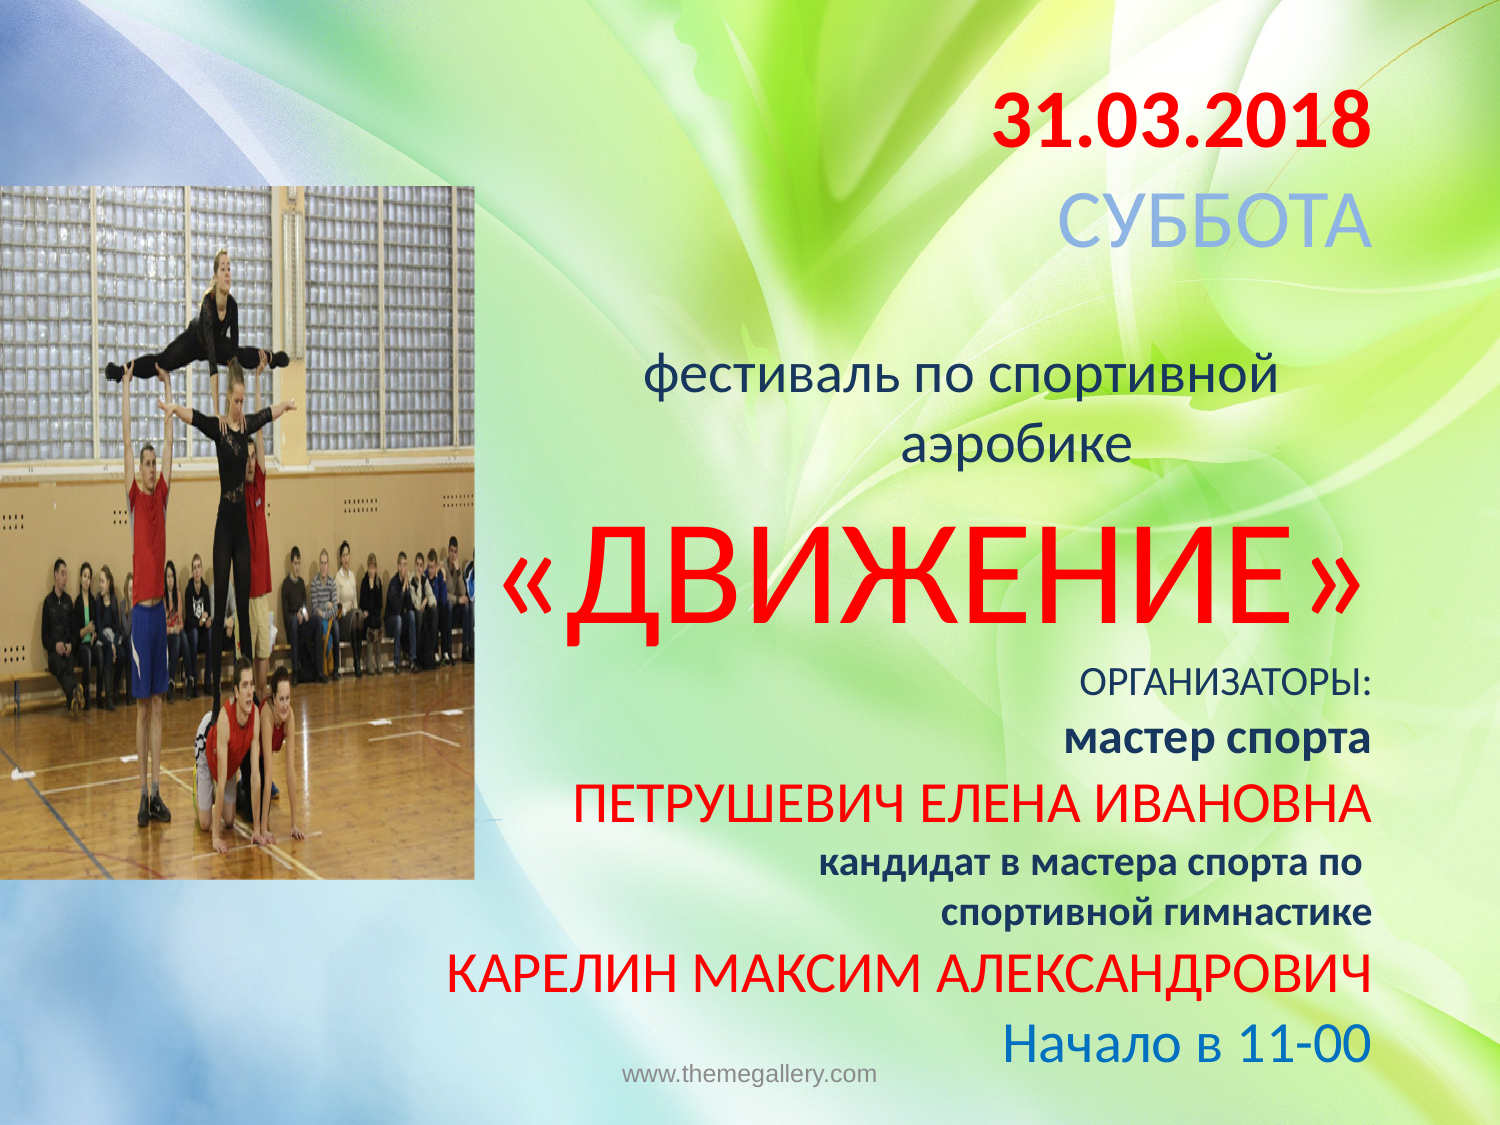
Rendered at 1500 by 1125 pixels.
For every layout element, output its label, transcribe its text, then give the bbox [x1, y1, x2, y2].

picture [0, 0, 1500, 1125]
title 31.03.2018 СУББОТА фестиваль по спортивной аэробике «ДВИЖЕНИЕ» ОРГАНИЗАТОРЫ: мастер спорта ПЕТРУШЕВИЧ ЕЛЕНА ИВАНОВНА кандидат в мастера спорта по спортивной гимнастике КАРЕЛИН МАКСИМ АЛЕКСАНДРОВИЧ Начало в 11-00 [88, 77, 1389, 221]
footer www.themegallery.com [512, 1042, 988, 1103]
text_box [414, 819, 505, 925]
